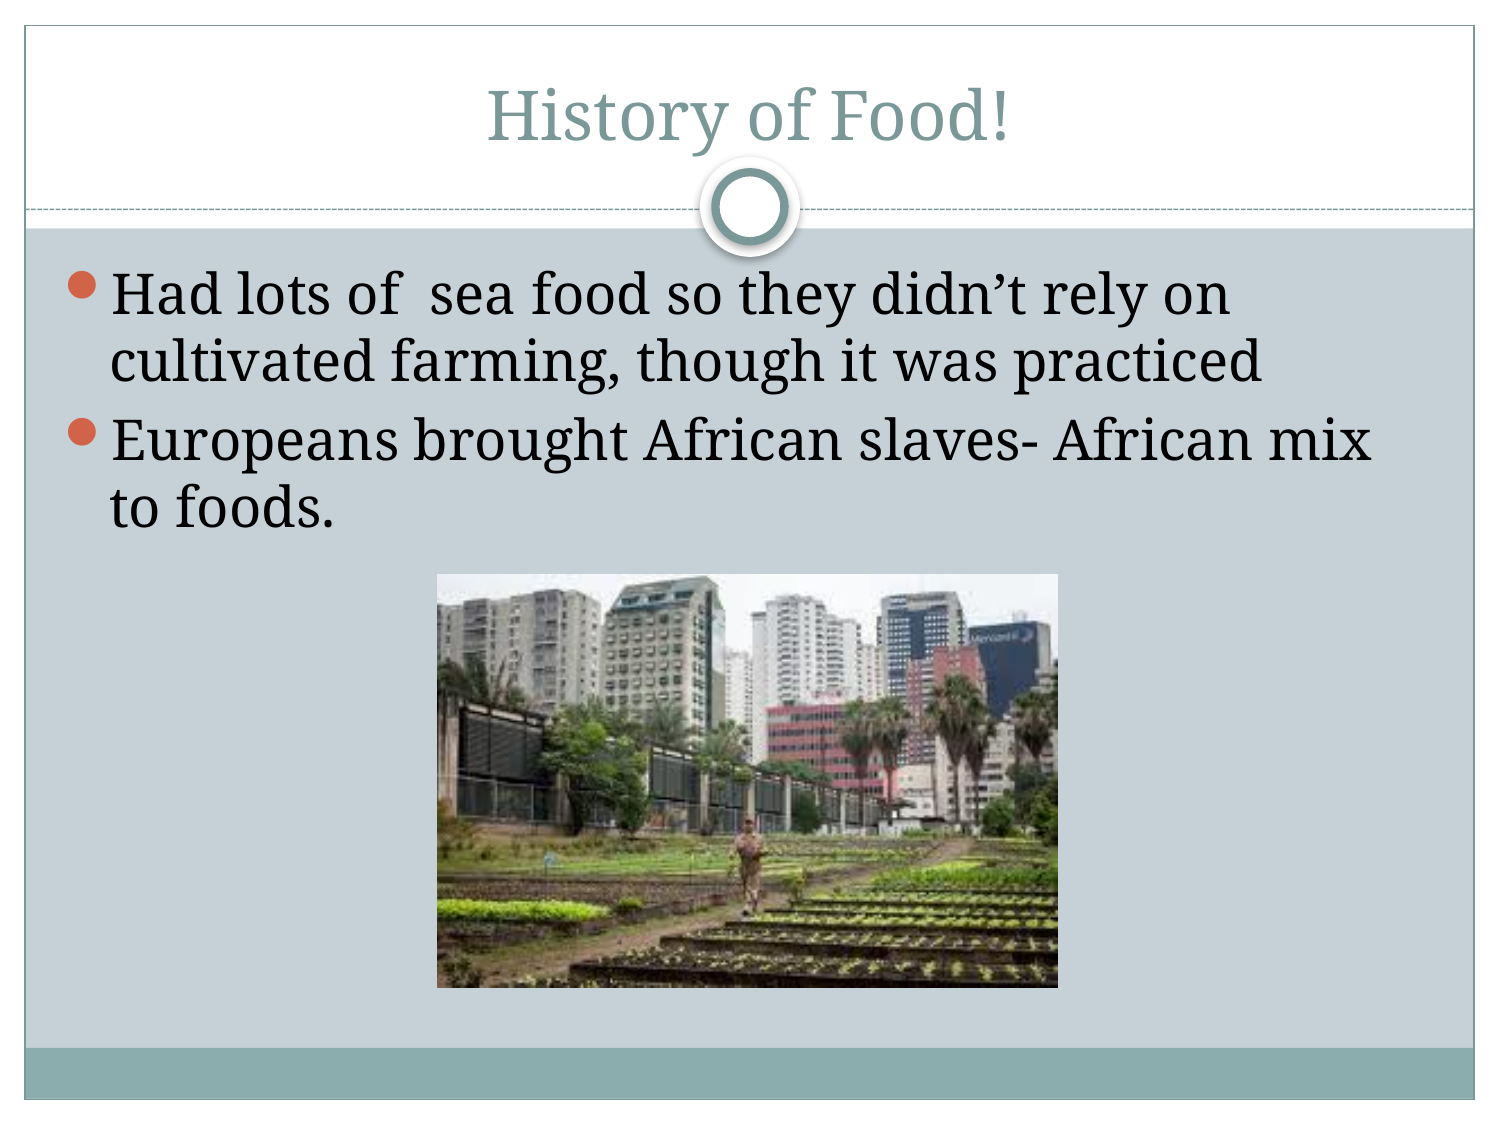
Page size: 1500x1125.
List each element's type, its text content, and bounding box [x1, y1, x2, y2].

title History of Food! [49, 37, 1450, 162]
list Had lots of sea food so they didn’t rely on cultivated farming, though it was practiced Europeans brought African slaves- African mix to foods. [49, 250, 1445, 1001]
picture [437, 574, 1058, 988]
